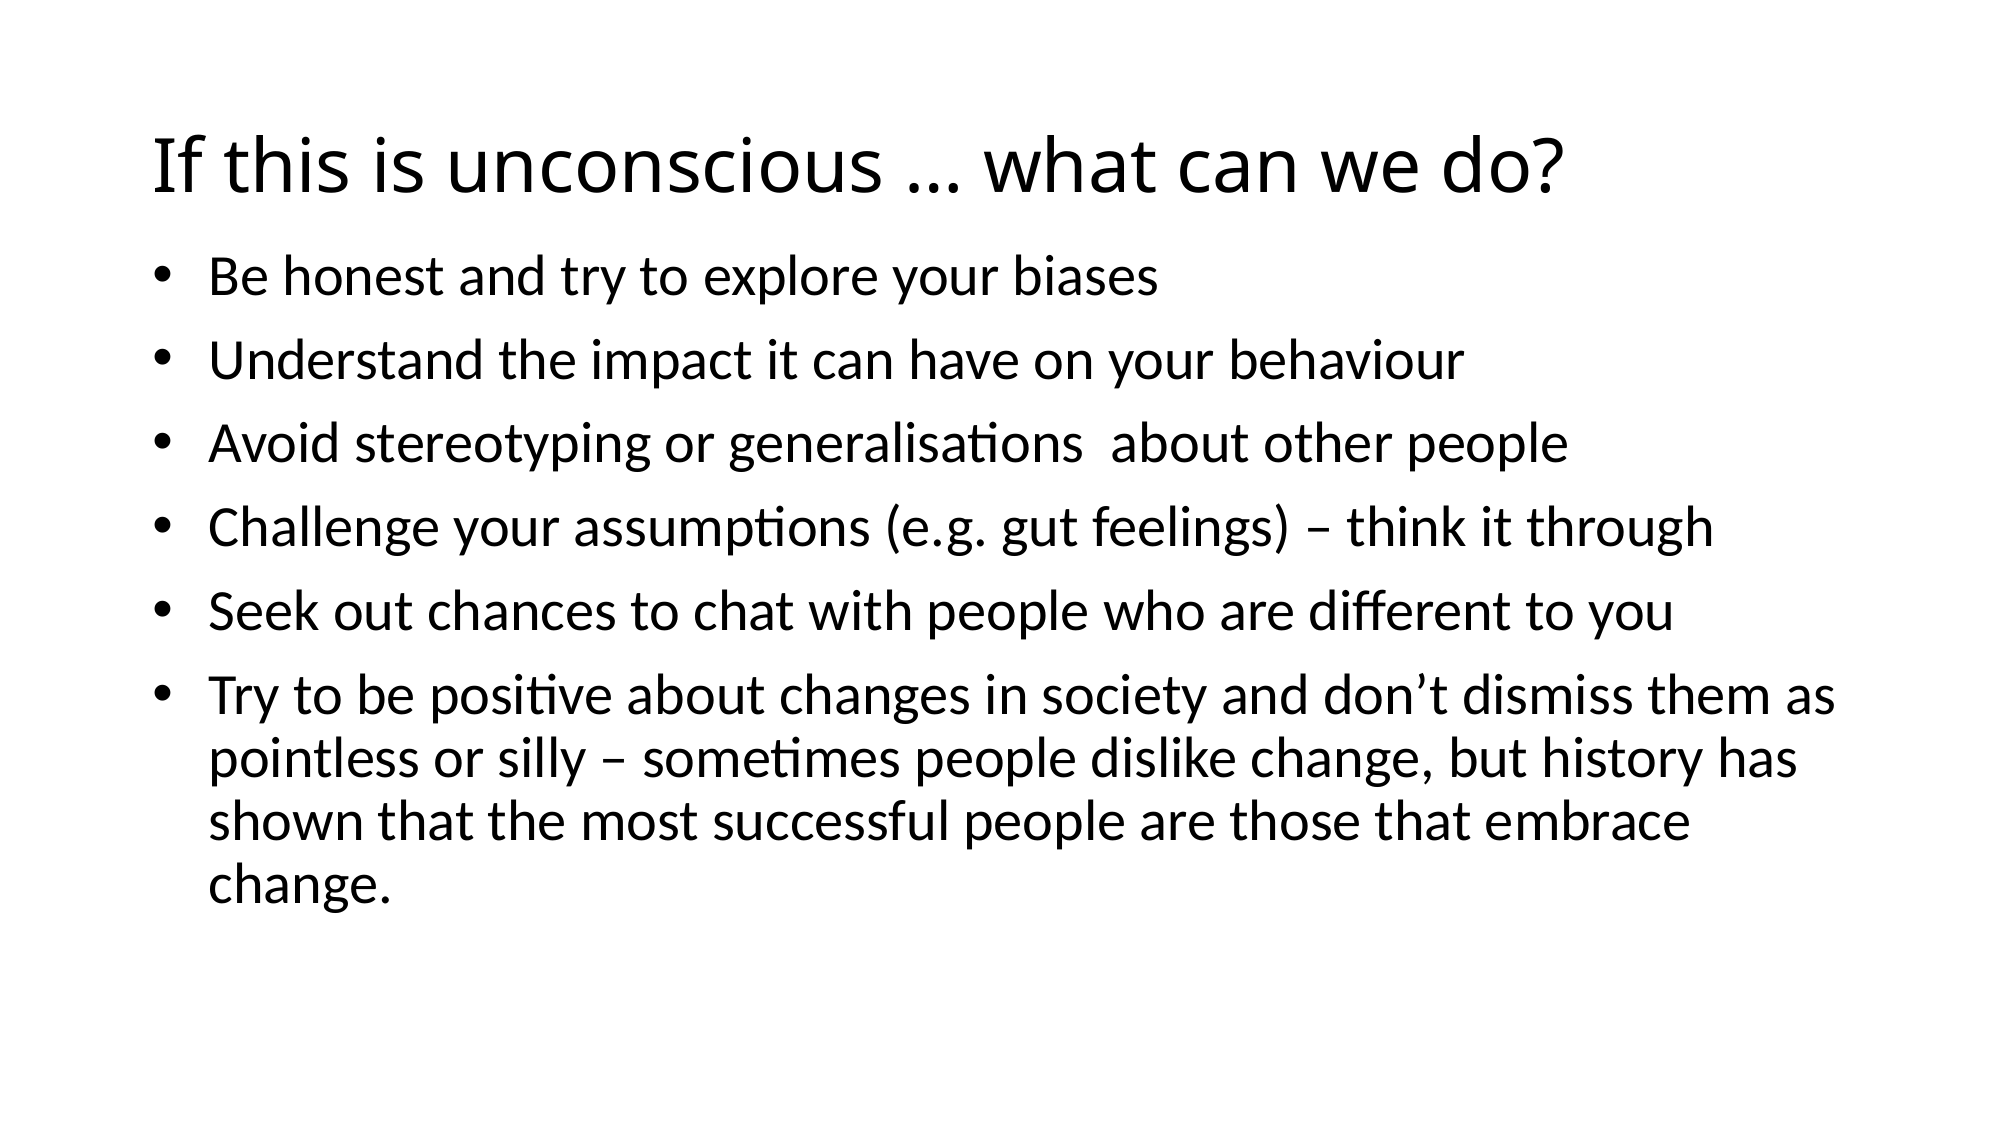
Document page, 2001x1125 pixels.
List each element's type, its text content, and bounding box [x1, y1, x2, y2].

list Be honest and try to explore your biases Understand the impact it can have on your behaviour Avoid stereotyping or generalisations about other people Challenge your assumptions (e.g. gut feelings) – think it through Seek out chances to chat with people who are different to you Try to be positive about changes in society and don’t dismiss them as pointless or silly – sometimes people dislike change, but history has shown that the most successful people are those that embrace change. [137, 237, 1863, 952]
title If this is unconscious … what can we do? [137, 59, 1863, 237]
